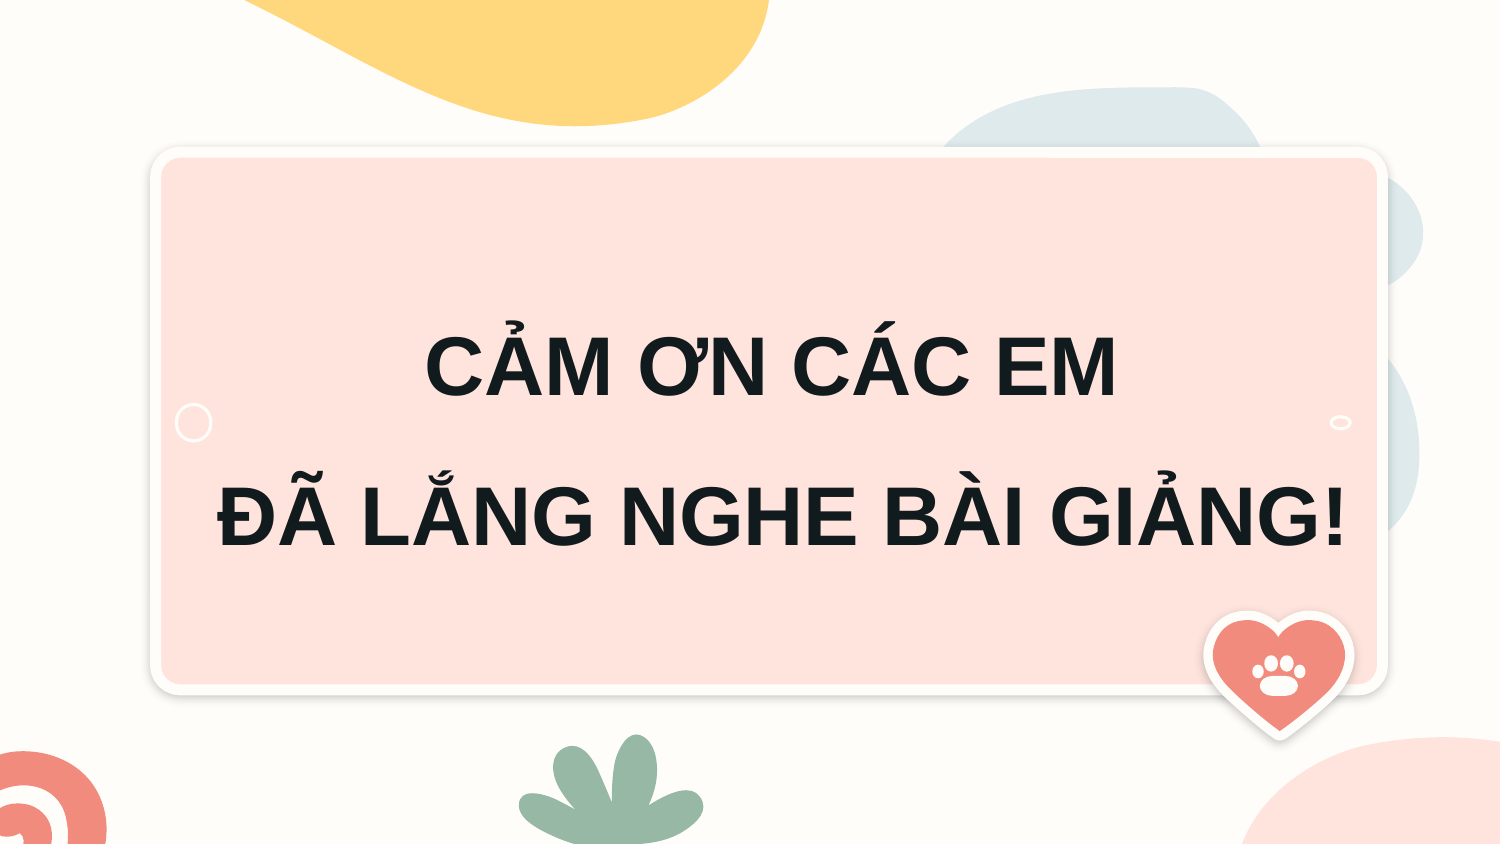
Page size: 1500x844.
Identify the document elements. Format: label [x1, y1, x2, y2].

text_box [1383, 560, 1391, 570]
text_box [873, 86, 1449, 554]
text_box [1211, 619, 1347, 732]
text_box [159, 155, 1379, 687]
